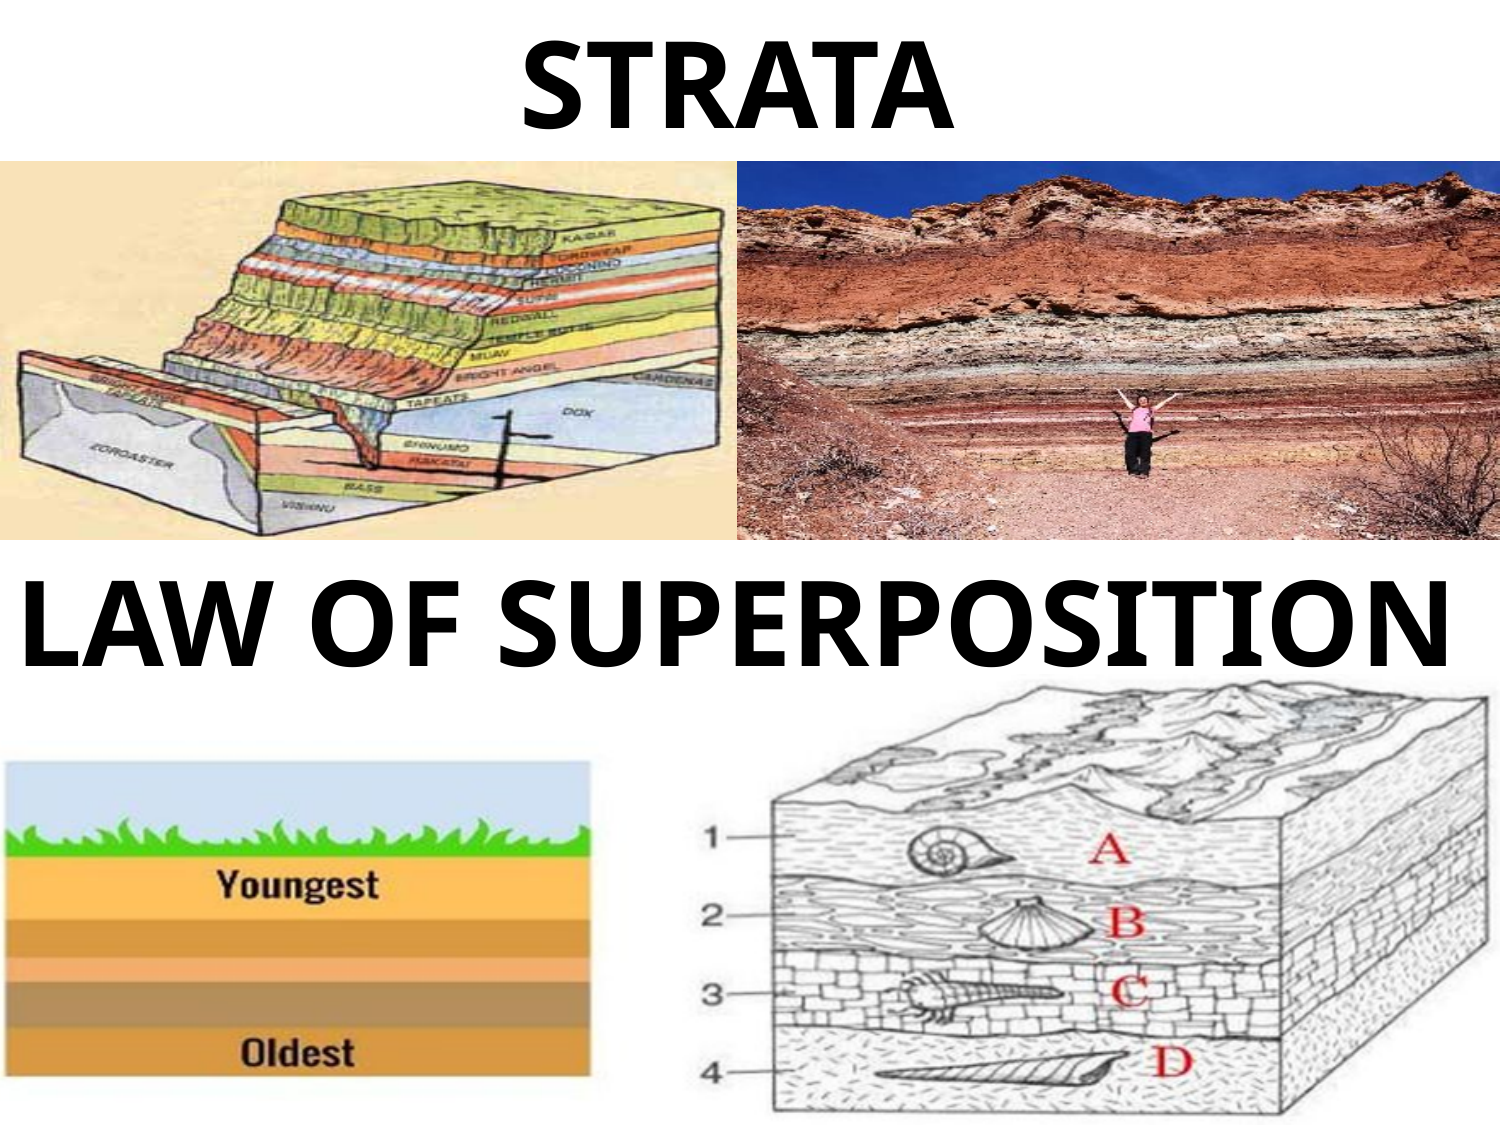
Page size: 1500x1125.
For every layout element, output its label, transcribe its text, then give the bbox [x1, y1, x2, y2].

text_box STRATA [504, 0, 971, 159]
picture [0, 161, 1500, 540]
picture [0, 674, 1500, 1125]
text_box LAW OF SUPERPOSITION [0, 547, 1500, 674]
